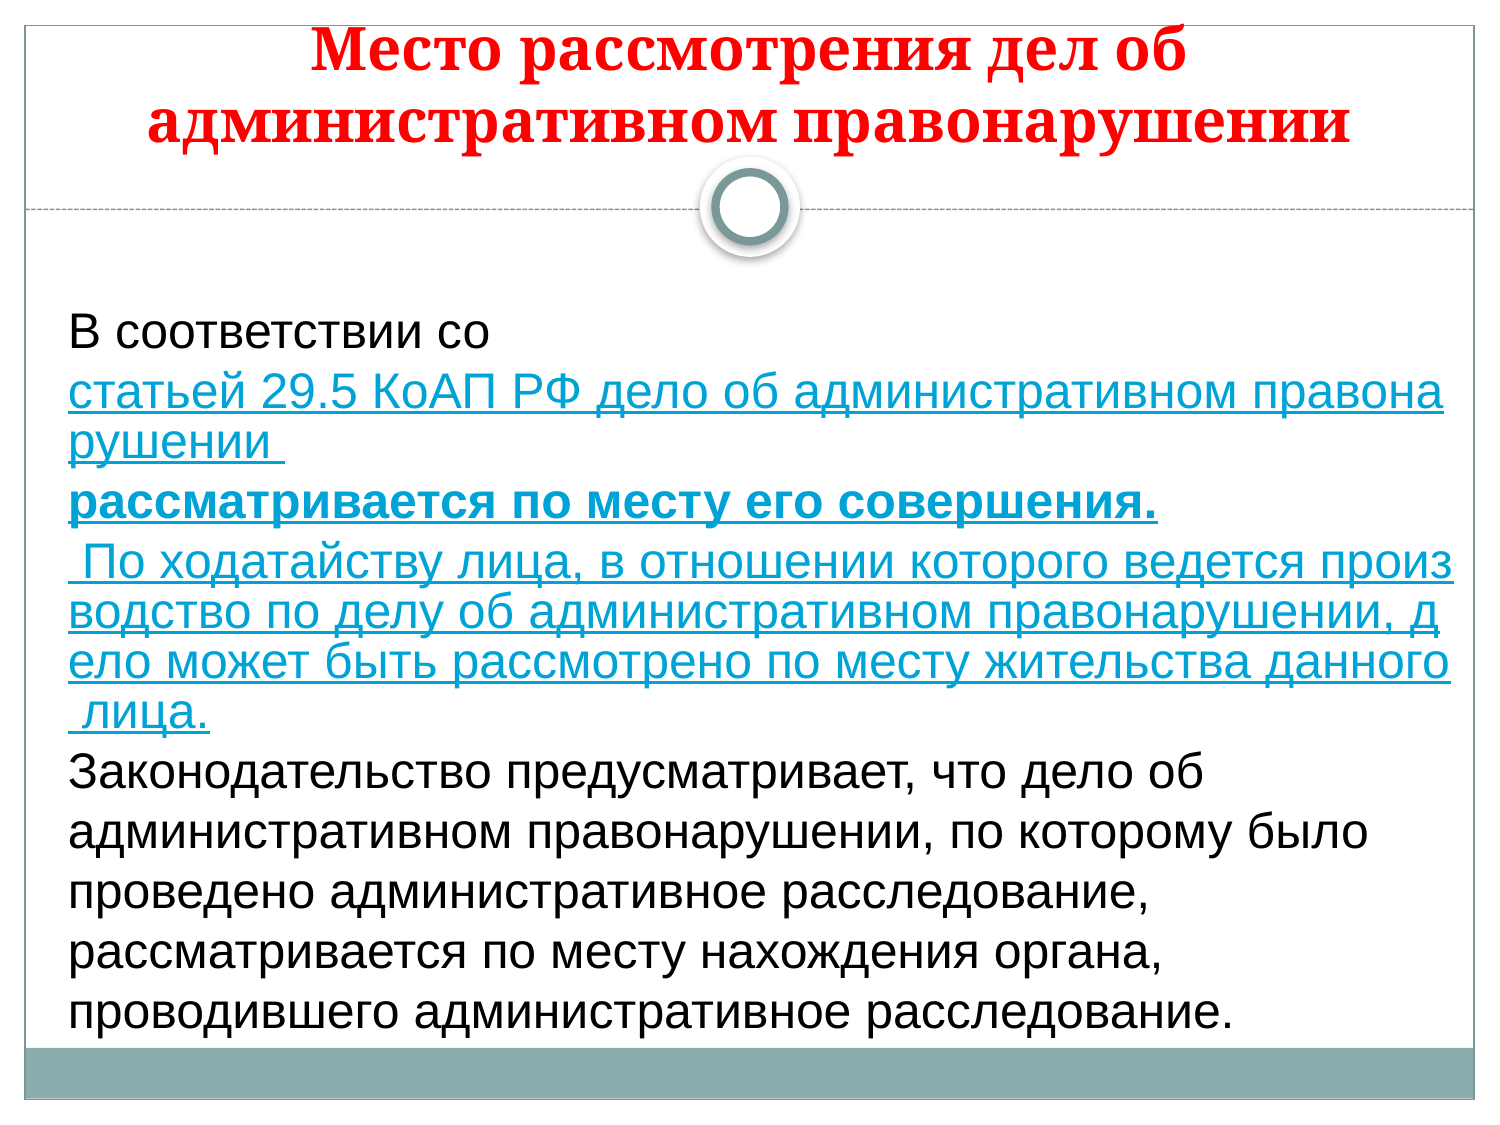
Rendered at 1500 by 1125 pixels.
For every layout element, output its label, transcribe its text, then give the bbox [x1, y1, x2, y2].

title Место рассмотрения дел об административном правонарушении [49, 0, 1450, 162]
text_box В соответствии со статьей 29.5 КоАП РФ дело об административном правонарушении рассматривается по месту его совершения. По ходатайству лица, в отношении которого ведется производство по делу об административном правонарушении, дело может быть рассмотрено по месту жительства данного лица. Законодательство предусматривает, что дело об административном правонарушении, по которому было проведено административное расследование, рассматривается по месту нахождения органа, проводившего административное расследование. [53, 290, 1471, 846]
